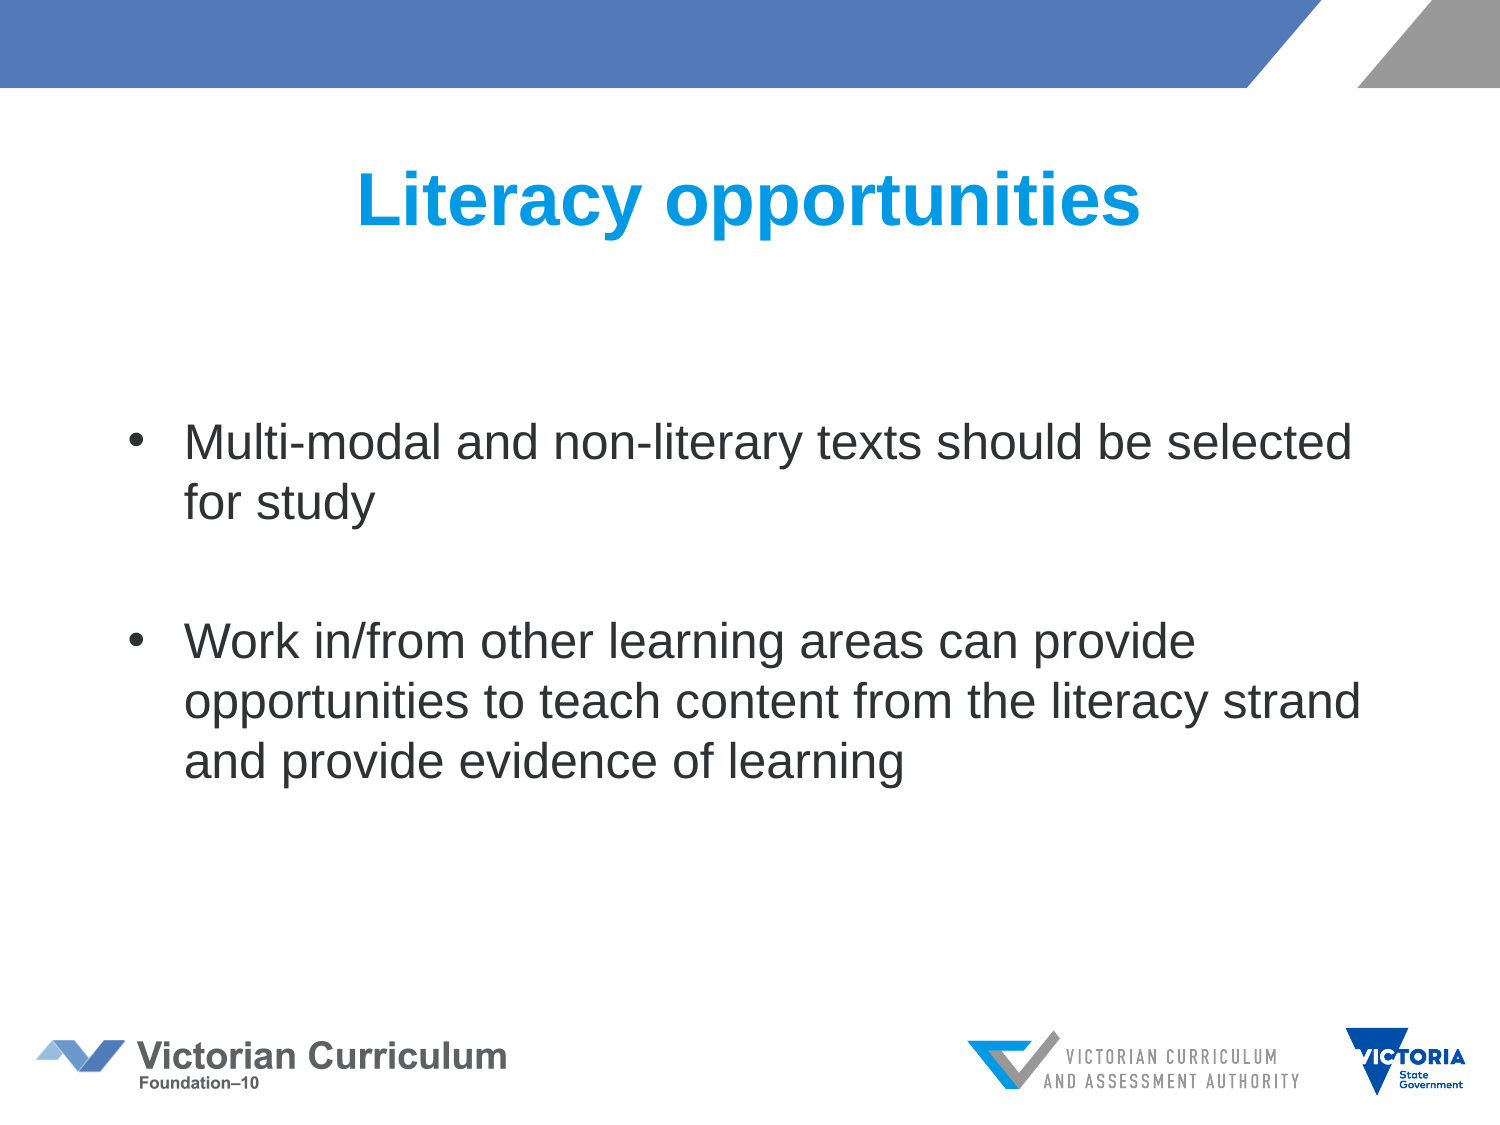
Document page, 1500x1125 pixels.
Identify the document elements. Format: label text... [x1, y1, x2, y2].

title Literacy opportunities [112, 101, 1388, 290]
picture [0, 0, 1500, 1125]
list Multi-modal and non-literary texts should be selected for study Work in/from other learning areas can provide opportunities to teach content from the literacy strand and provide evidence of learning [112, 331, 1388, 1112]
